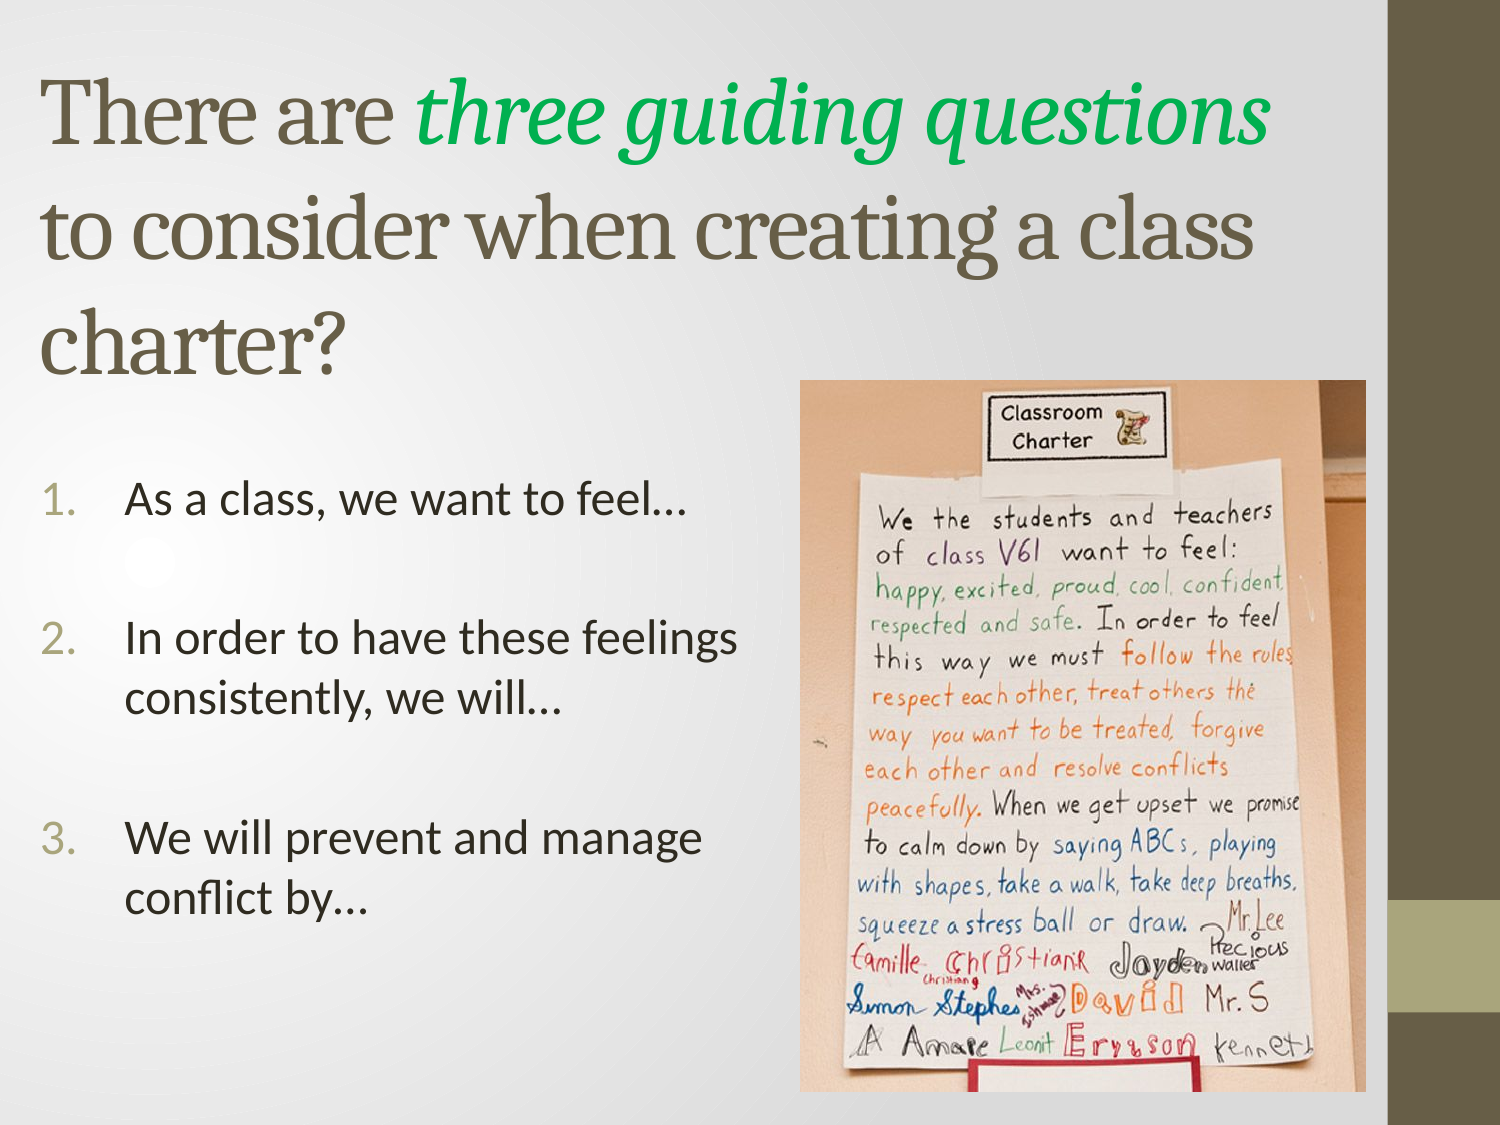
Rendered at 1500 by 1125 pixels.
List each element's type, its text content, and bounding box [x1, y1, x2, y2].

list As a class, we want to feel… In order to have these feelings consistently, we will… We will prevent and manage conflict by… [24, 457, 778, 1111]
title There are three guiding questions to consider when creating a class charter? [24, 37, 1375, 405]
picture [799, 380, 1366, 1092]
